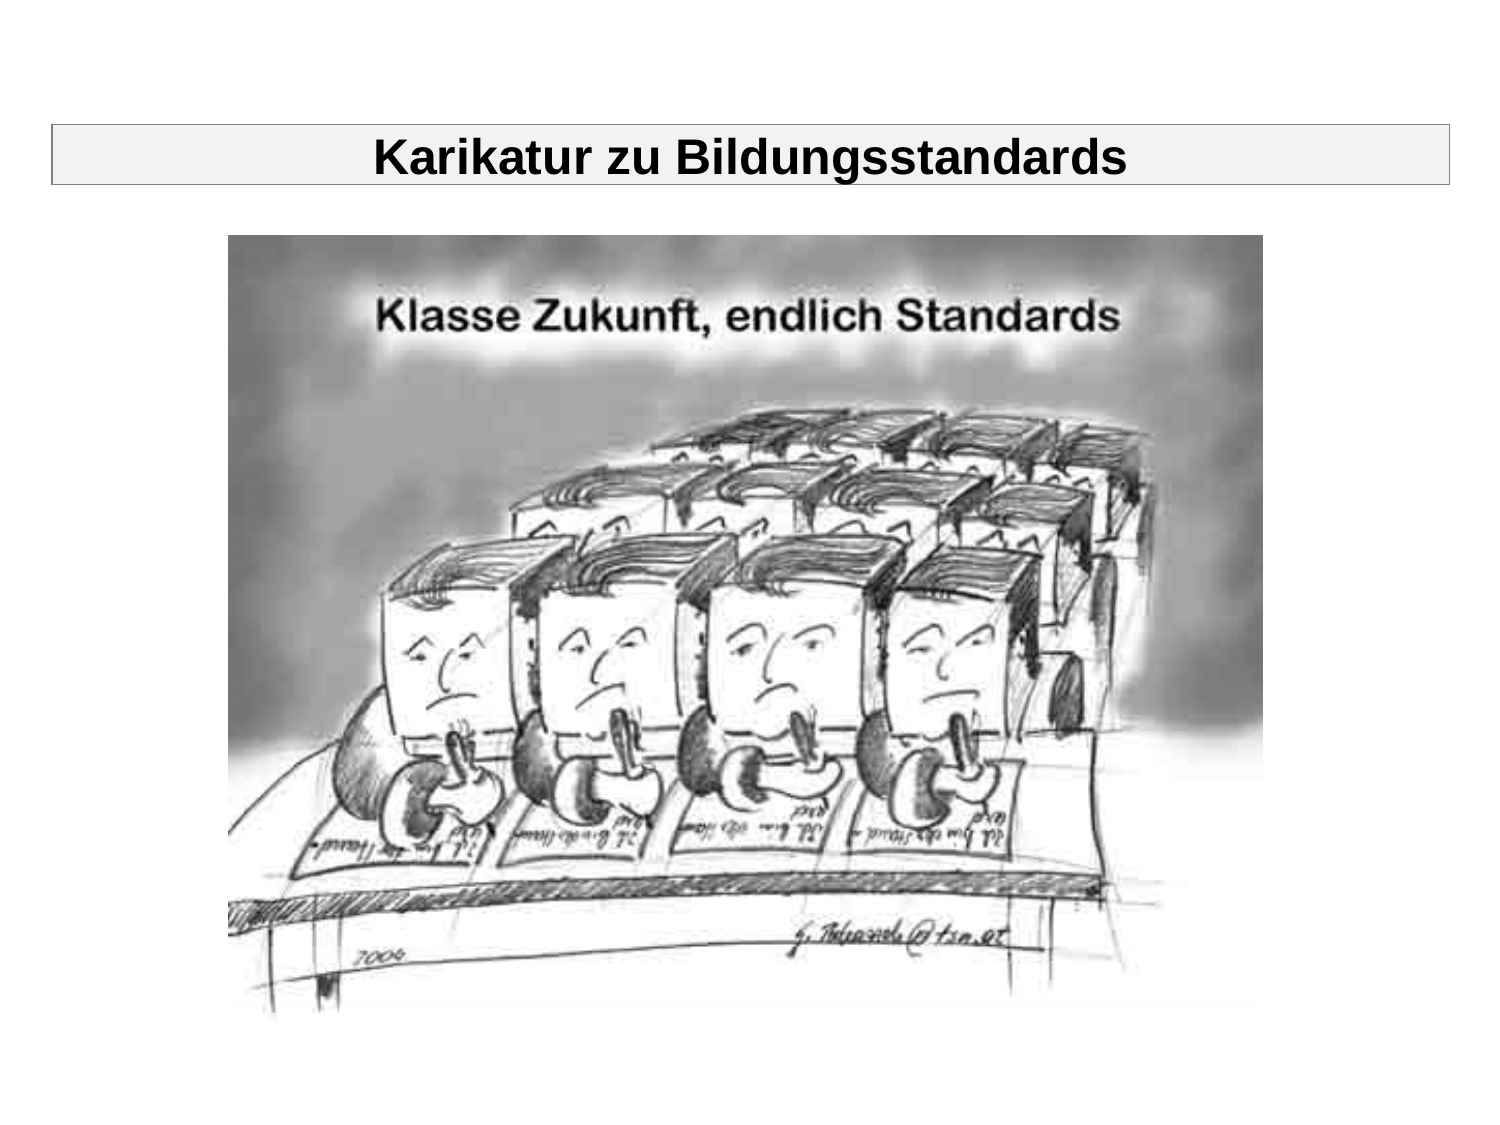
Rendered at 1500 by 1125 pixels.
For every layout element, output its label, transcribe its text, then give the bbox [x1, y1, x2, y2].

picture [228, 235, 1264, 1035]
text_box Karikatur zu Bildungsstandards [52, 124, 1450, 185]
